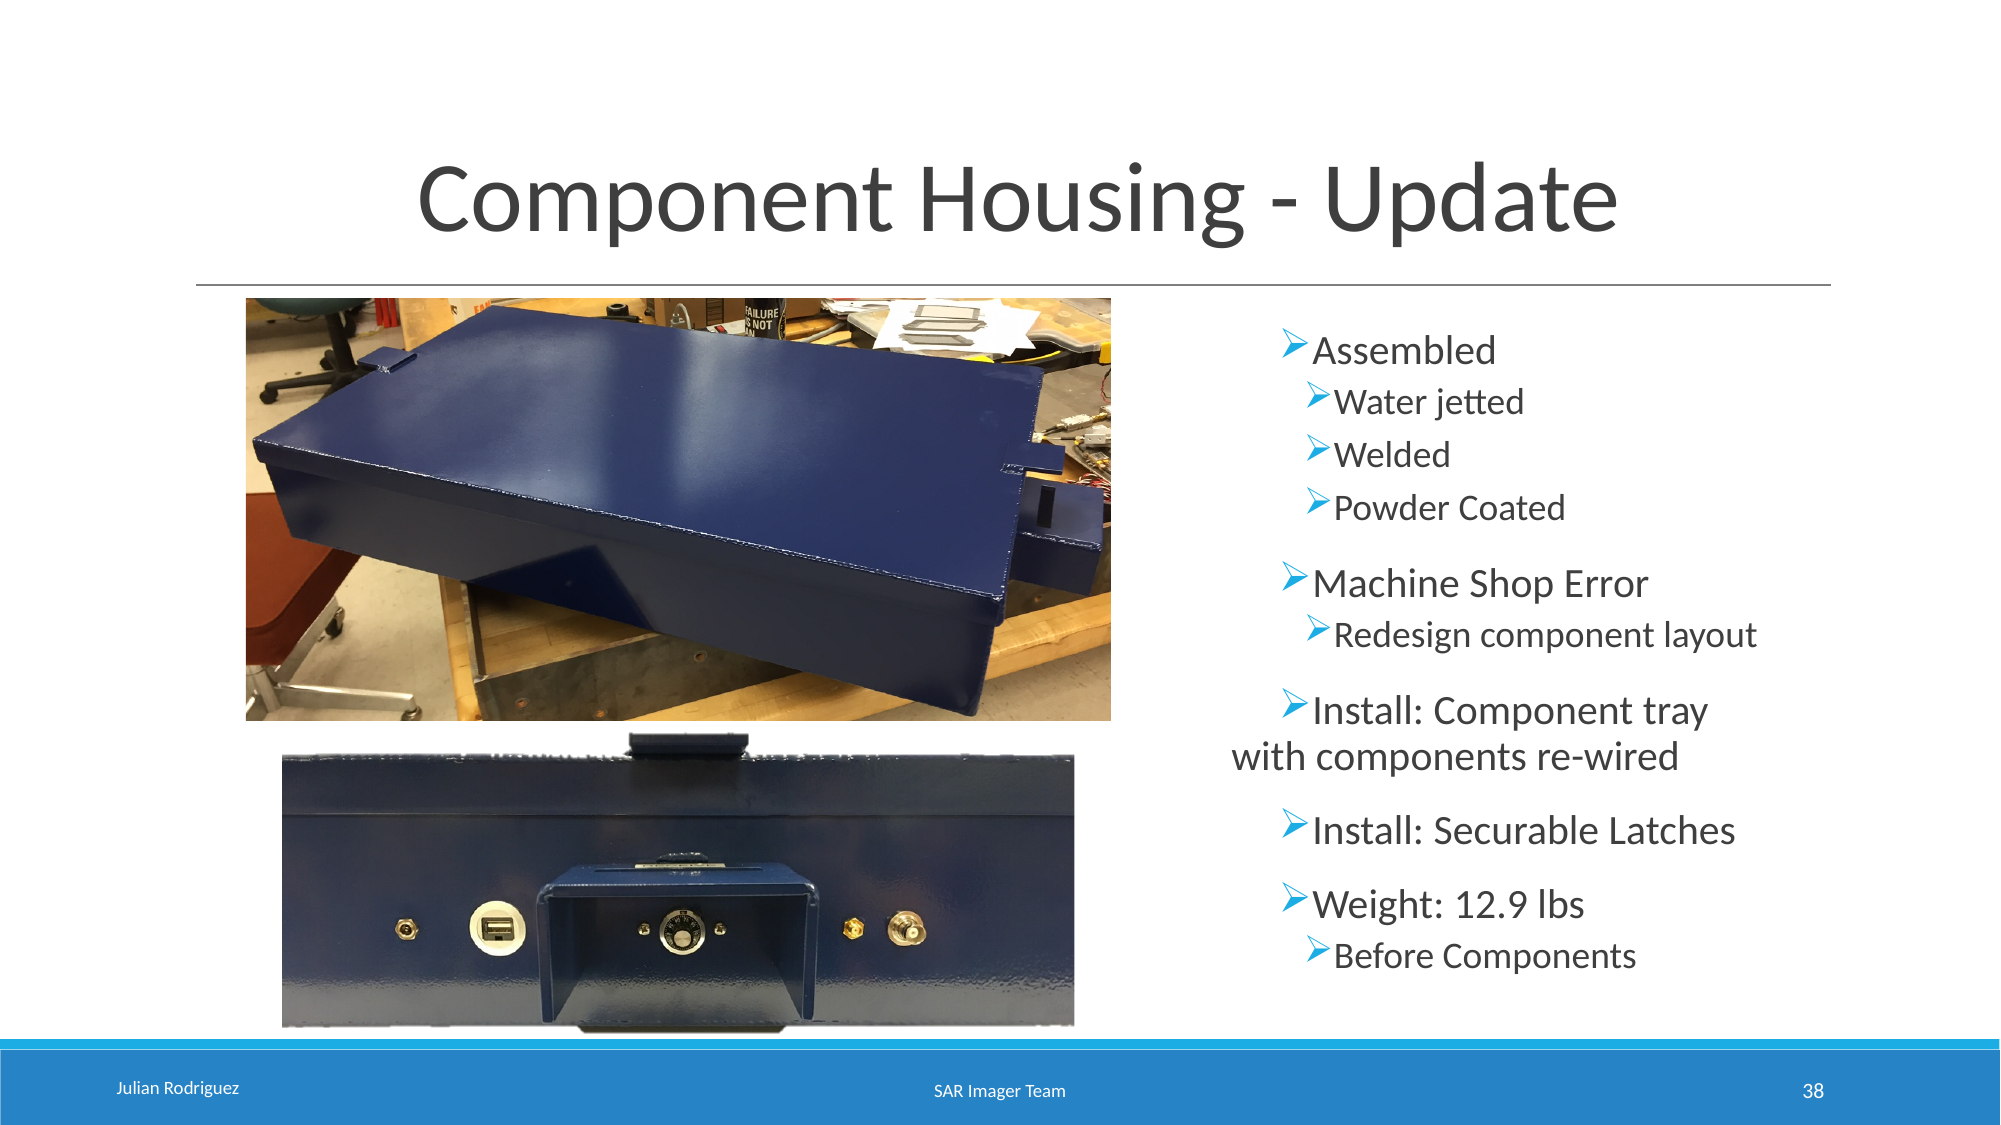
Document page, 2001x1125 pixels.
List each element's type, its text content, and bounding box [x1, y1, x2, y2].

slide_number 38 [1624, 1059, 1840, 1120]
text_box Julian Rodriguez [101, 1070, 361, 1106]
picture [245, 297, 1112, 721]
picture [281, 731, 1075, 1041]
title Component Housing - Update [194, 144, 1845, 260]
text_box Assembled Water jetted Welded Powder Coated Machine Shop Error Redesign component layout Install: Component tray with components re-wired Install: Securable Latches Weight: 12.9 lbs Before Components [1201, 313, 1802, 1089]
footer SAR Imager Team [604, 1059, 1396, 1120]
